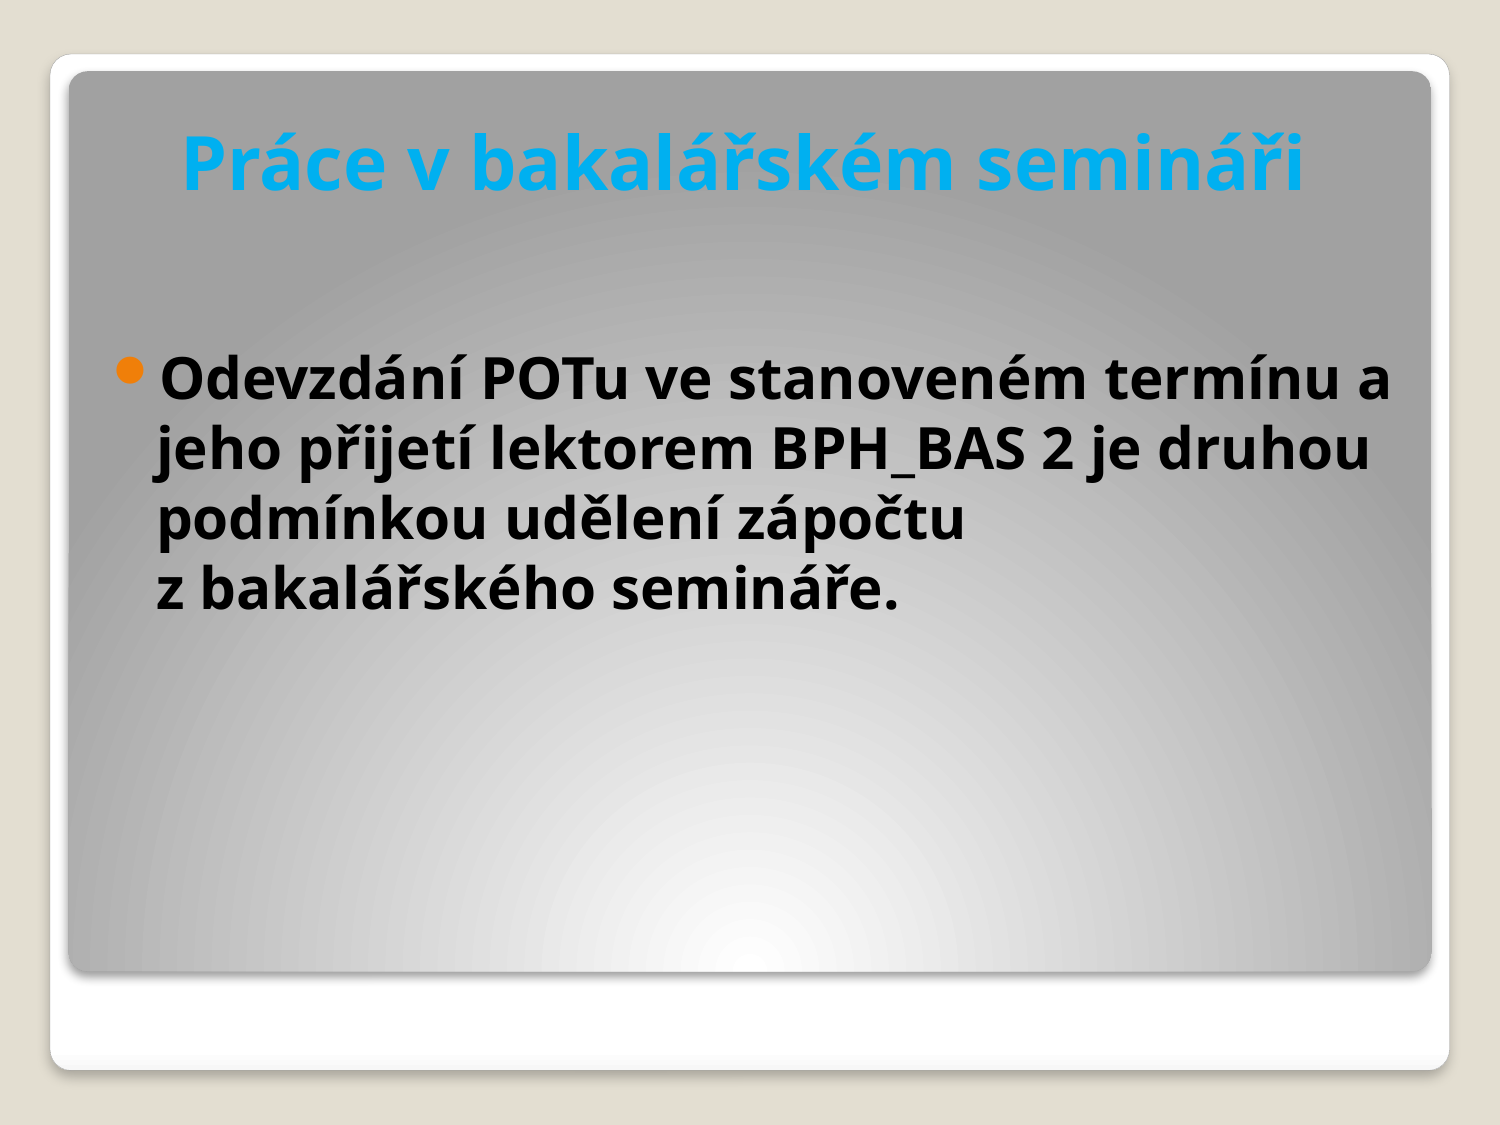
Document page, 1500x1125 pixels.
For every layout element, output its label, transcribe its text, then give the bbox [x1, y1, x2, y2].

title Práce v bakalářském semináři [82, 90, 1425, 303]
list Odevzdání POTu ve stanoveném termínu a jeho přijetí lektorem BPH_BAS 2 je druhou podmínkou udělení zápočtu z bakalářského semináře. [82, 326, 1425, 941]
